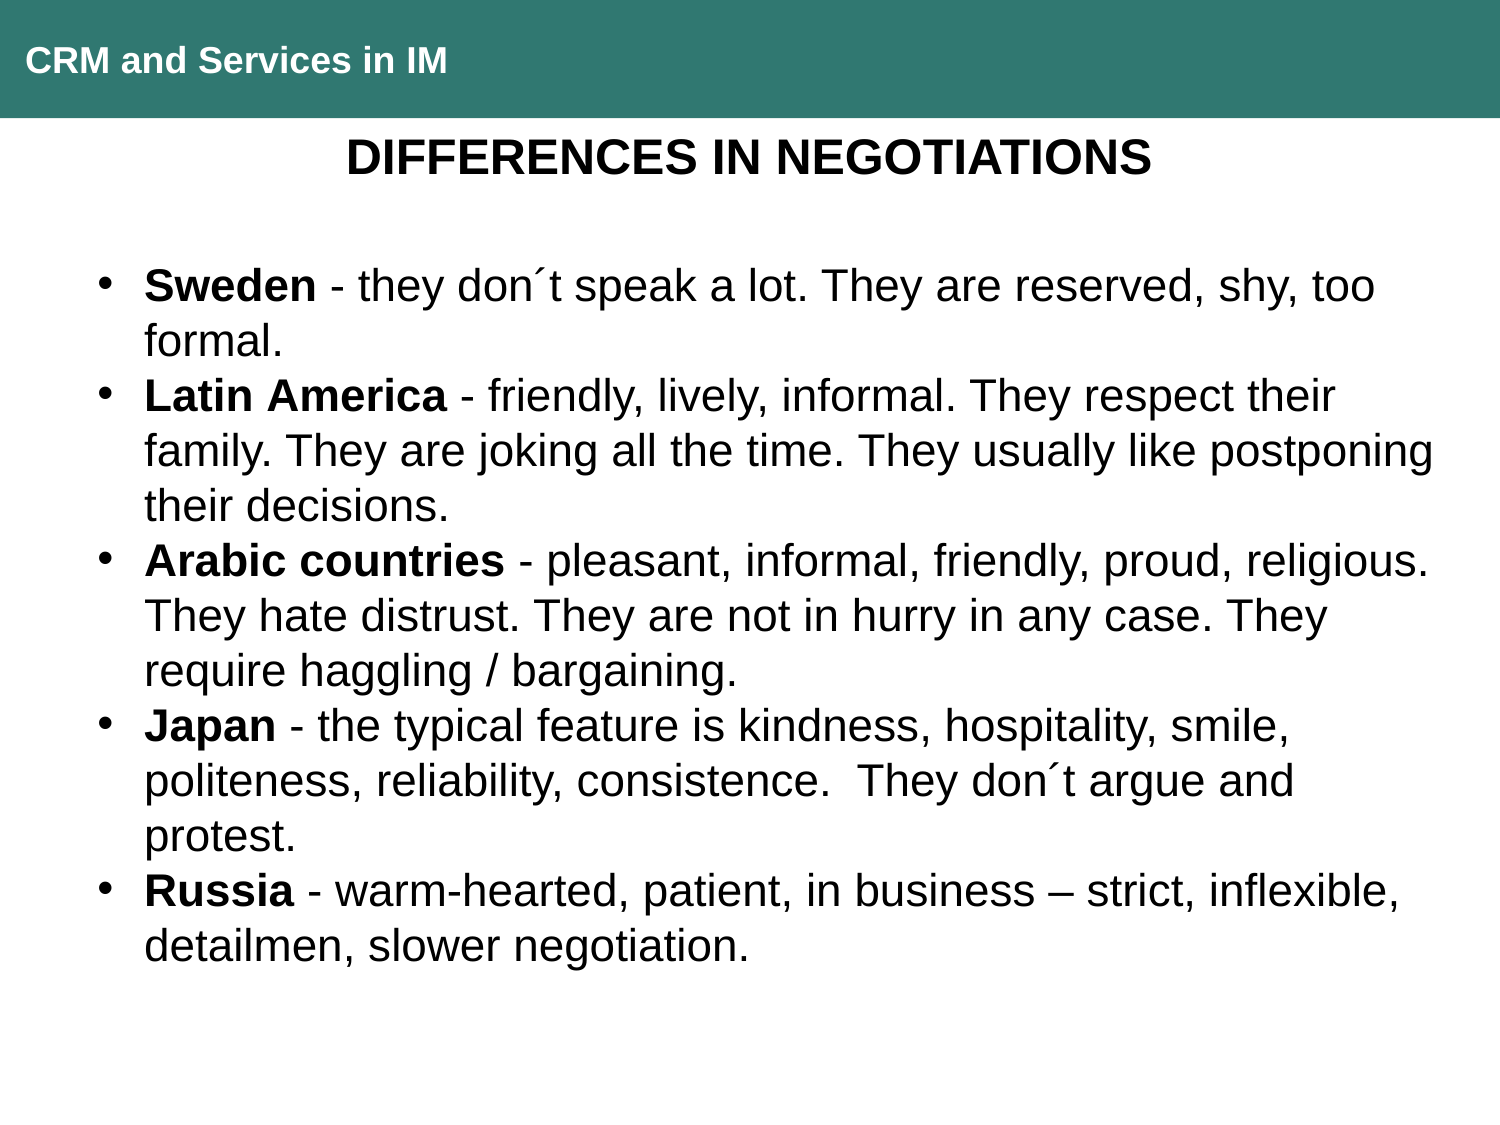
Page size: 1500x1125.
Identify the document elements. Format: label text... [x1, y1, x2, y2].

text_box CRM and Services in IM [0, 0, 1500, 120]
text_box DIFFERENCES IN NEGOTIATIONS [55, 117, 1444, 193]
text_box Sweden - they don´t speak a lot. They are reserved, shy, too formal. Latin America - friendly, lively, informal. They respect their family. They are joking all the time. They usually like postponing their decisions. Arabic countries - pleasant, informal, friendly, proud, religious. They hate distrust. They are not in hurry in any case. They require haggling / bargaining. Japan - the typical feature is kindness, hospitality, smile, politeness, reliability, consistence. They don´t argue and protest. Russia - warm-hearted, patient, in business – strict, inflexible, detailmen, slower negotiation. [82, 248, 1474, 978]
